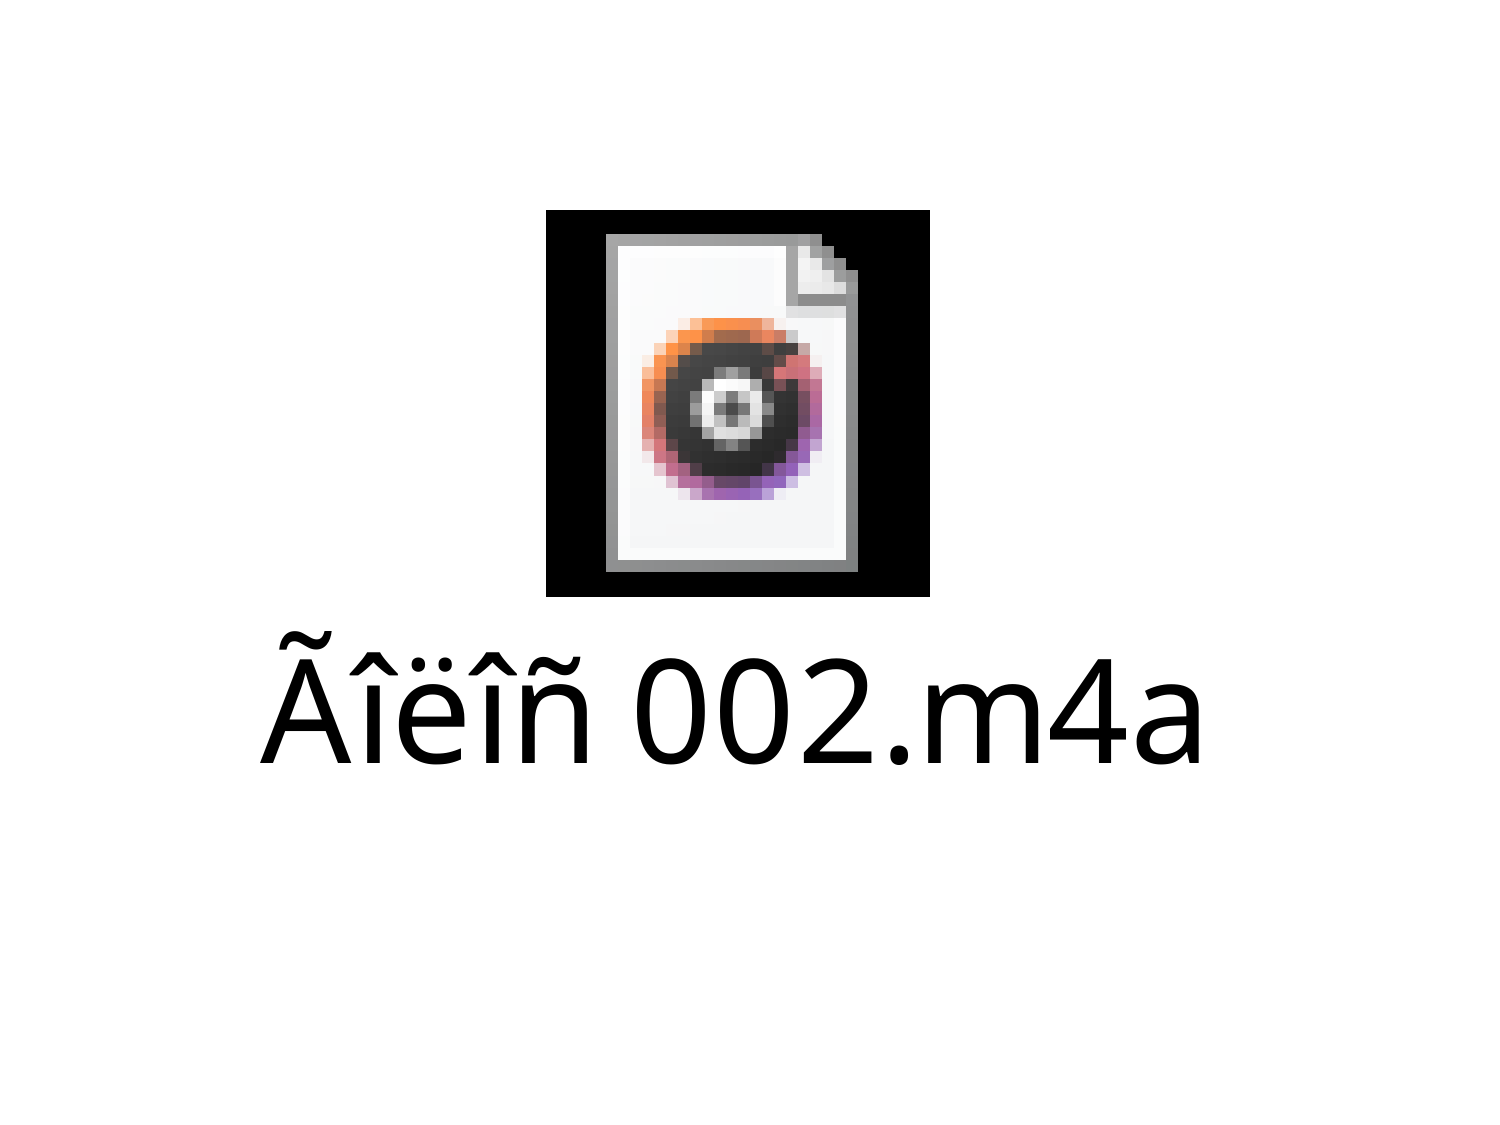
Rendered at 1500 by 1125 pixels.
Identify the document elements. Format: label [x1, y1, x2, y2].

text_box [140, 210, 1335, 851]
